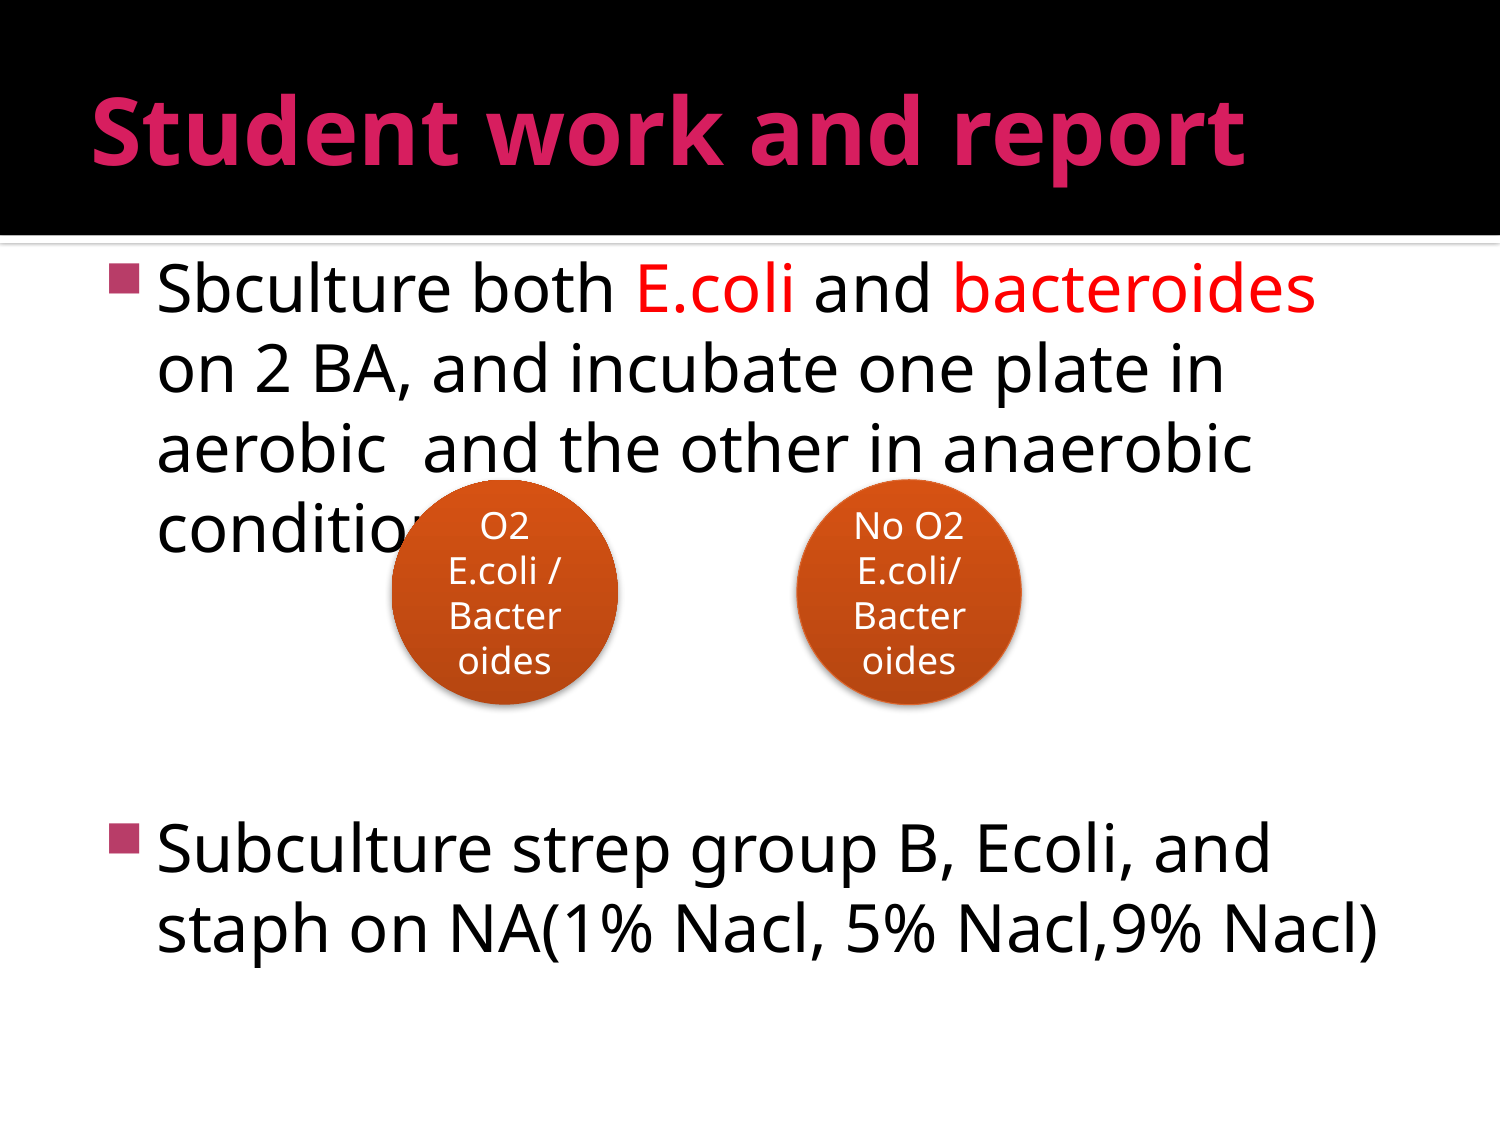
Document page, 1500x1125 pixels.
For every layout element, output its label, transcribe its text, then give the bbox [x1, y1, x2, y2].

list Sbculture both E.coli and bacteroides on 2 BA, and incubate one plate in aerobic and the other in anaerobic condition. Subculture strep group B, Ecoli, and staph on NA(1% Nacl, 5% Nacl,9% Nacl) [75, 231, 1425, 990]
text_box No O2 E.coli/ Bacteroides [796, 479, 1022, 706]
text_box O2 E.coli /Bacteroides [391, 479, 618, 705]
title Student work and report [75, 25, 1425, 231]
